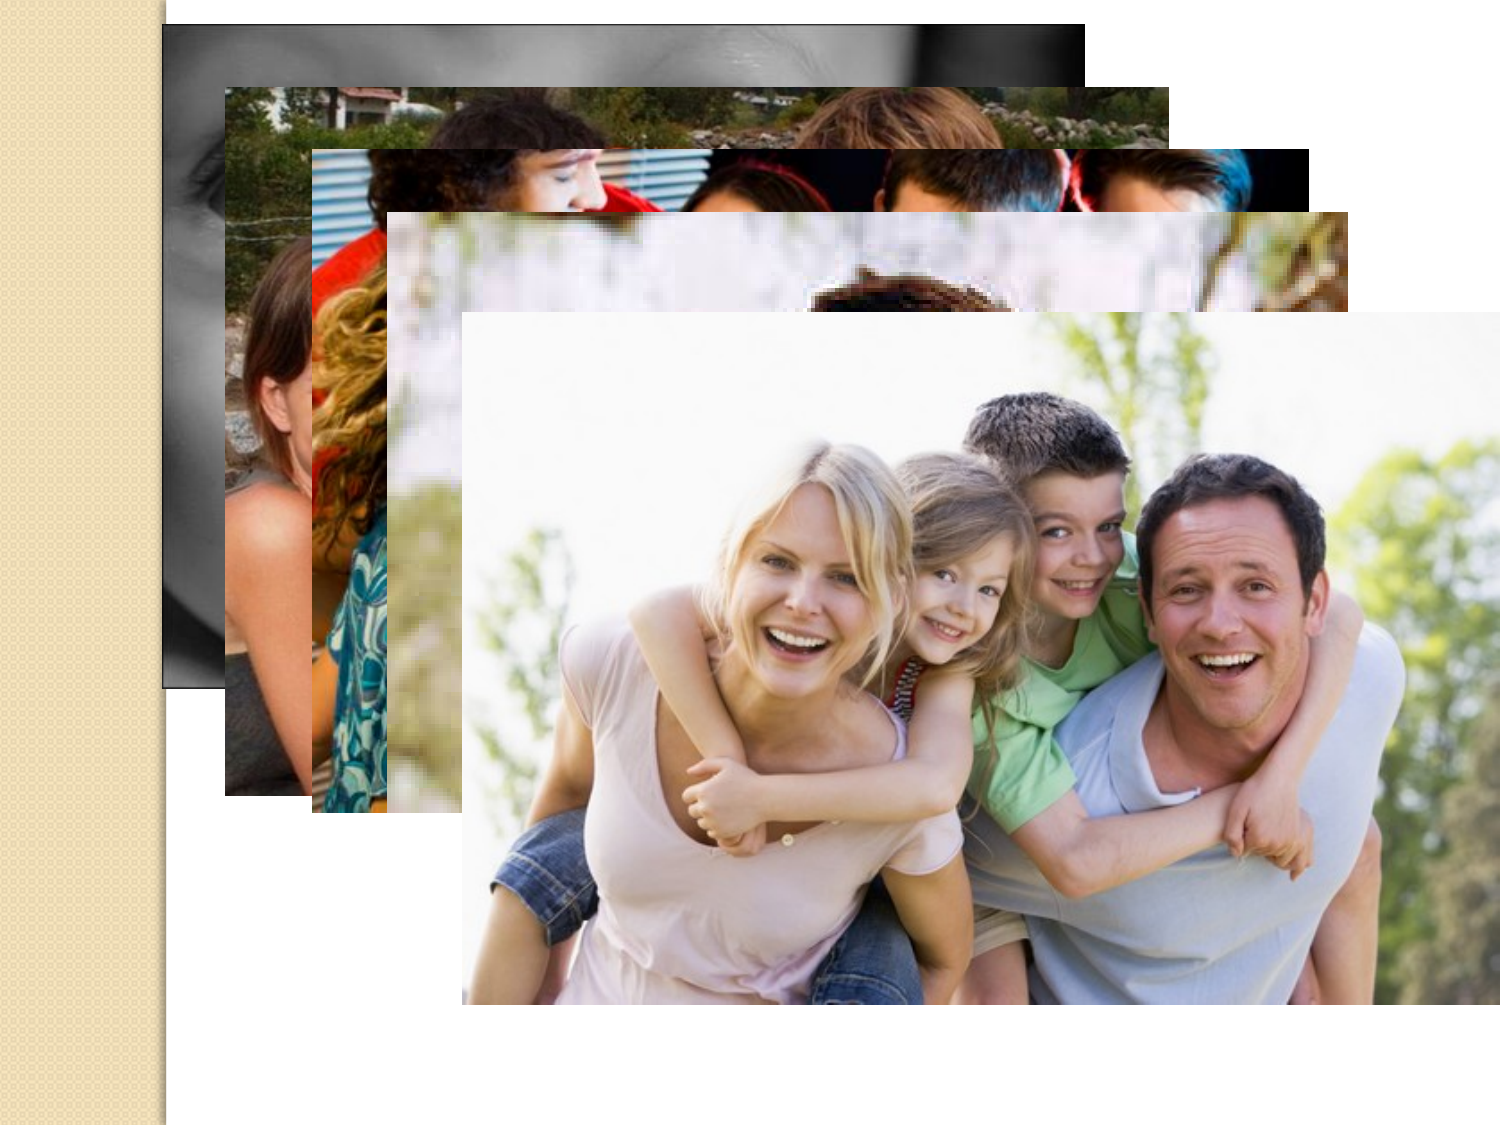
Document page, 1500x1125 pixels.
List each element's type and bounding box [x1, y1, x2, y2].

picture [162, 24, 1500, 1005]
